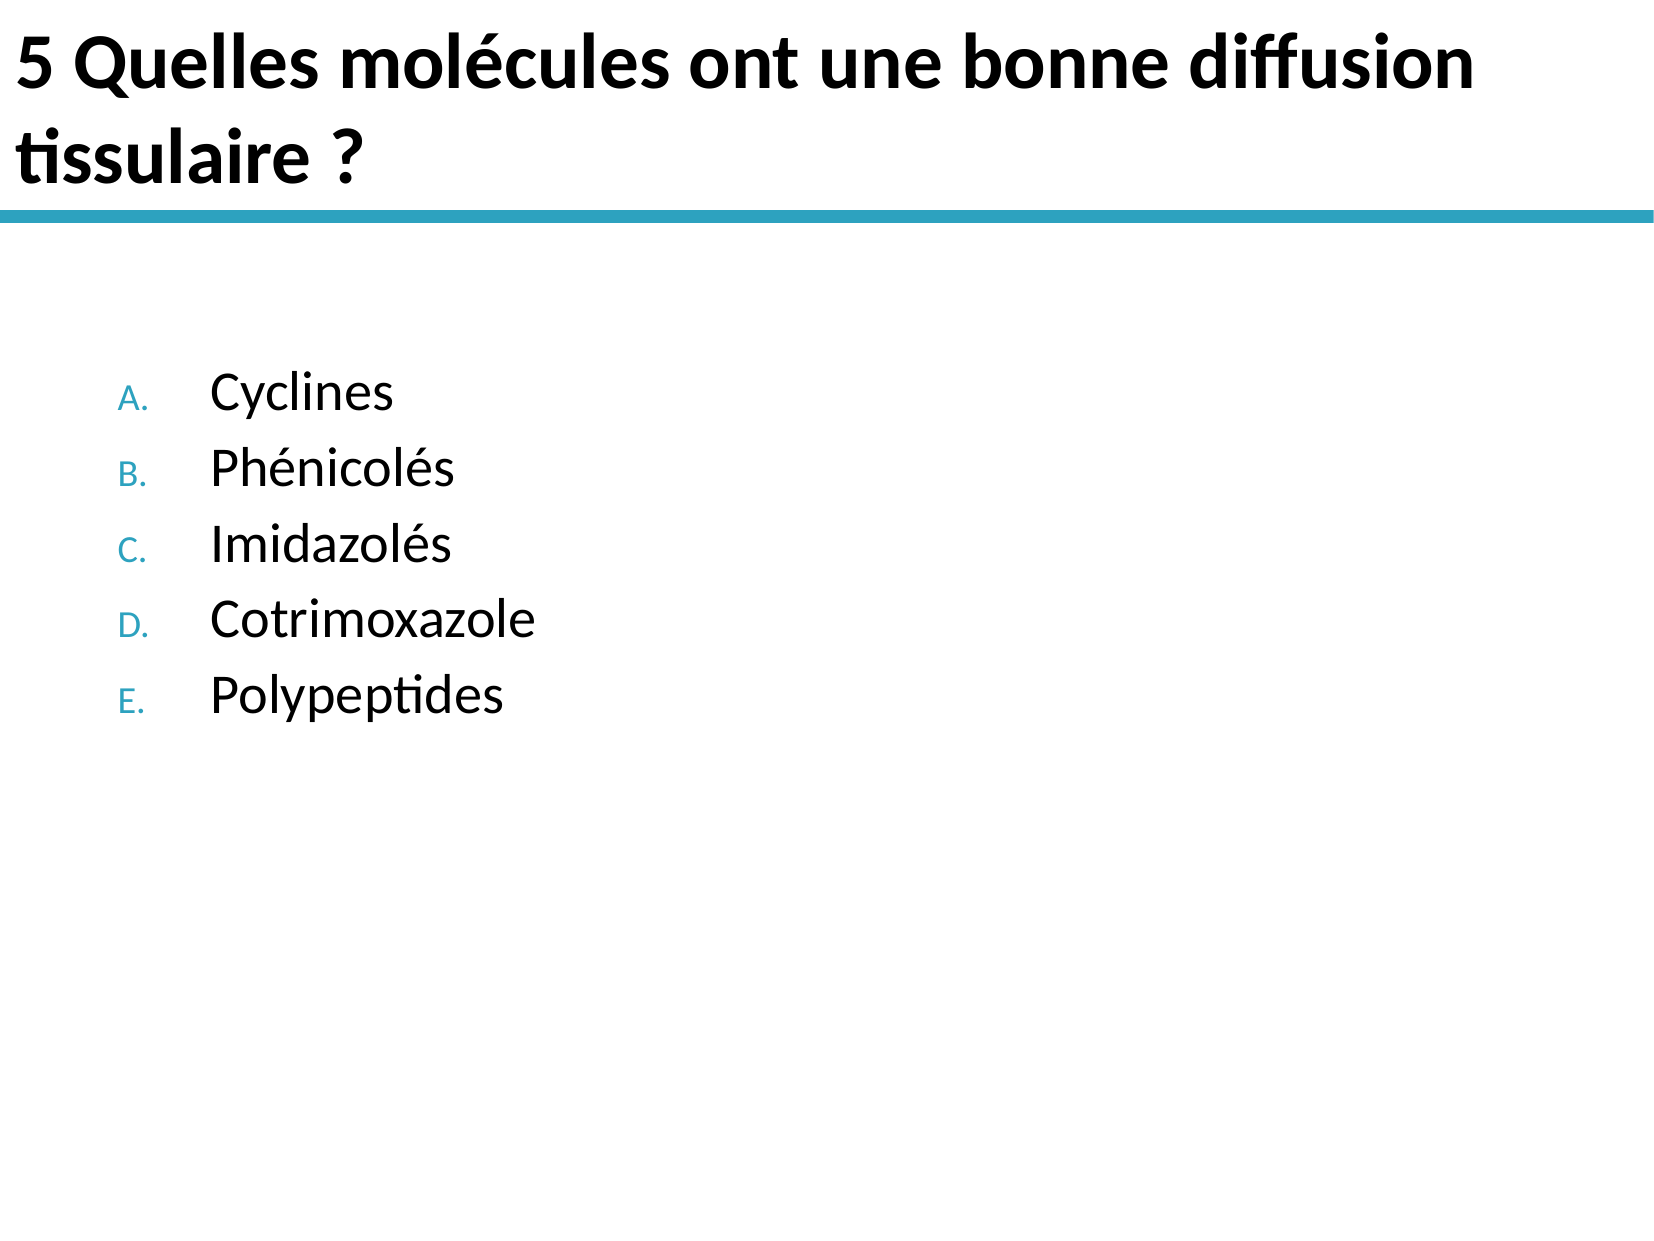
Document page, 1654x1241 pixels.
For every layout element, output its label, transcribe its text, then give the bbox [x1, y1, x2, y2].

title 5 Quelles molécules ont une bonne diffusion tissulaire ? [0, 0, 1654, 208]
list Cyclines Phénicolés Imidazolés Cotrimoxazole Polypeptides [82, 346, 1572, 1087]
